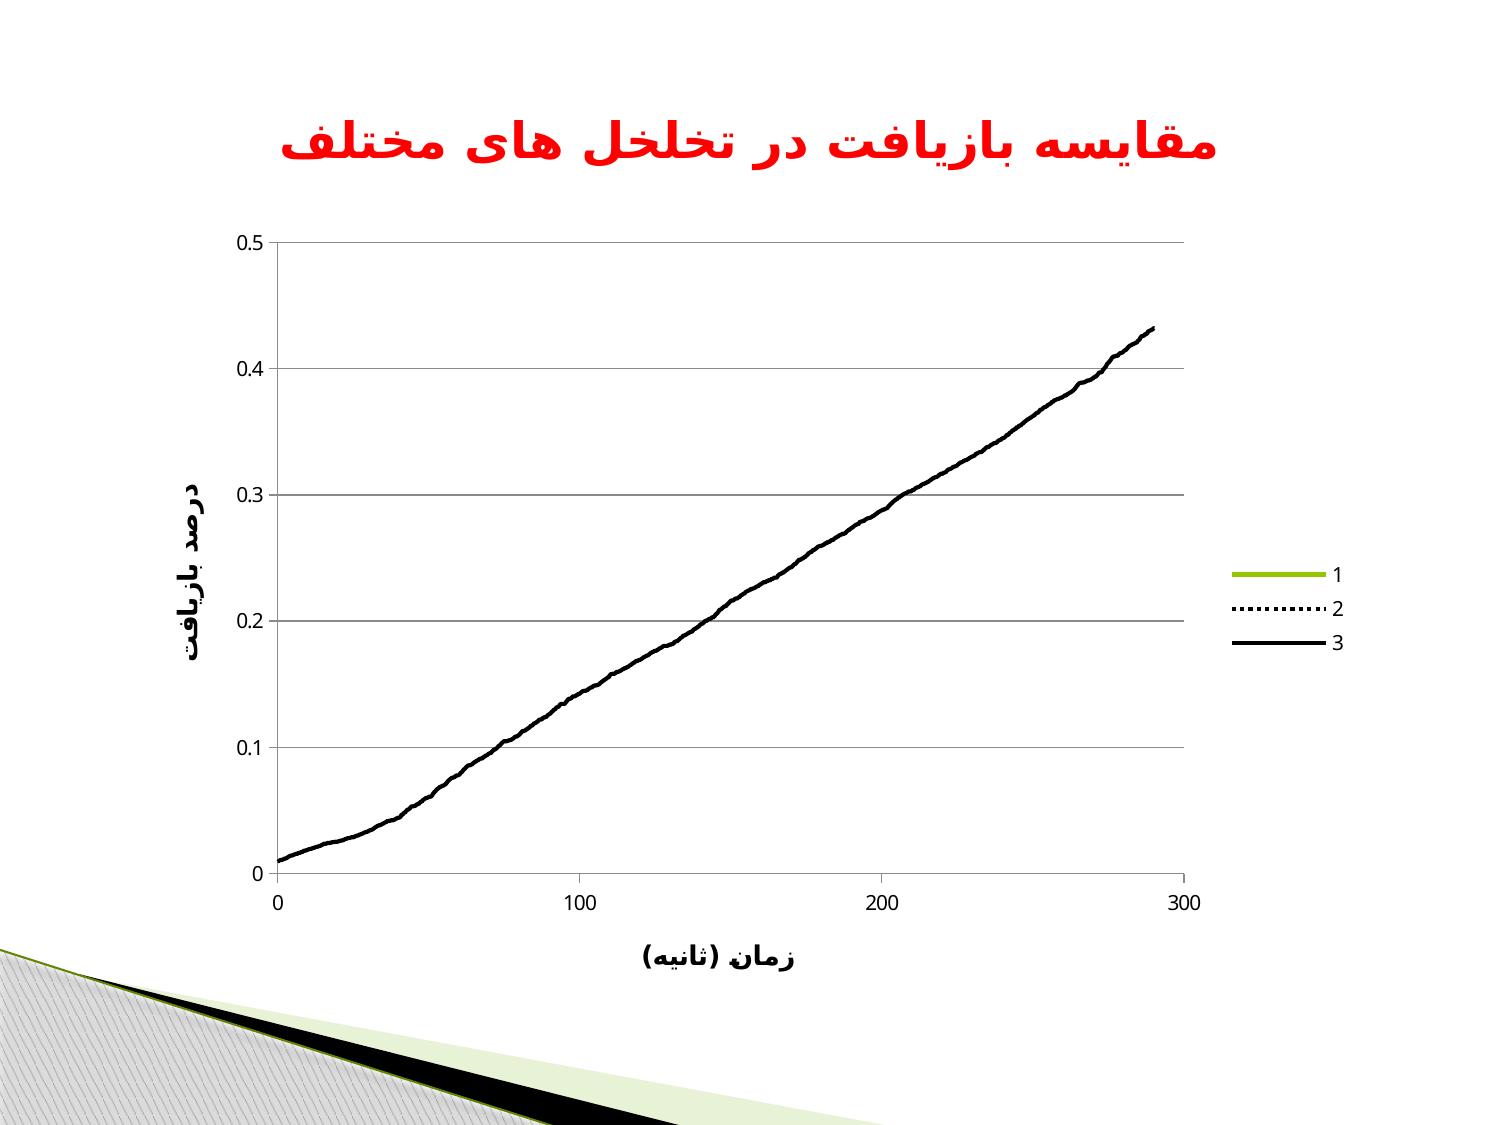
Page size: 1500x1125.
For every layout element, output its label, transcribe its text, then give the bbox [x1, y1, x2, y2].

title مقایسه بازیافت در تخلخل های مختلف [75, 45, 1425, 233]
chart [137, 212, 1363, 1006]
